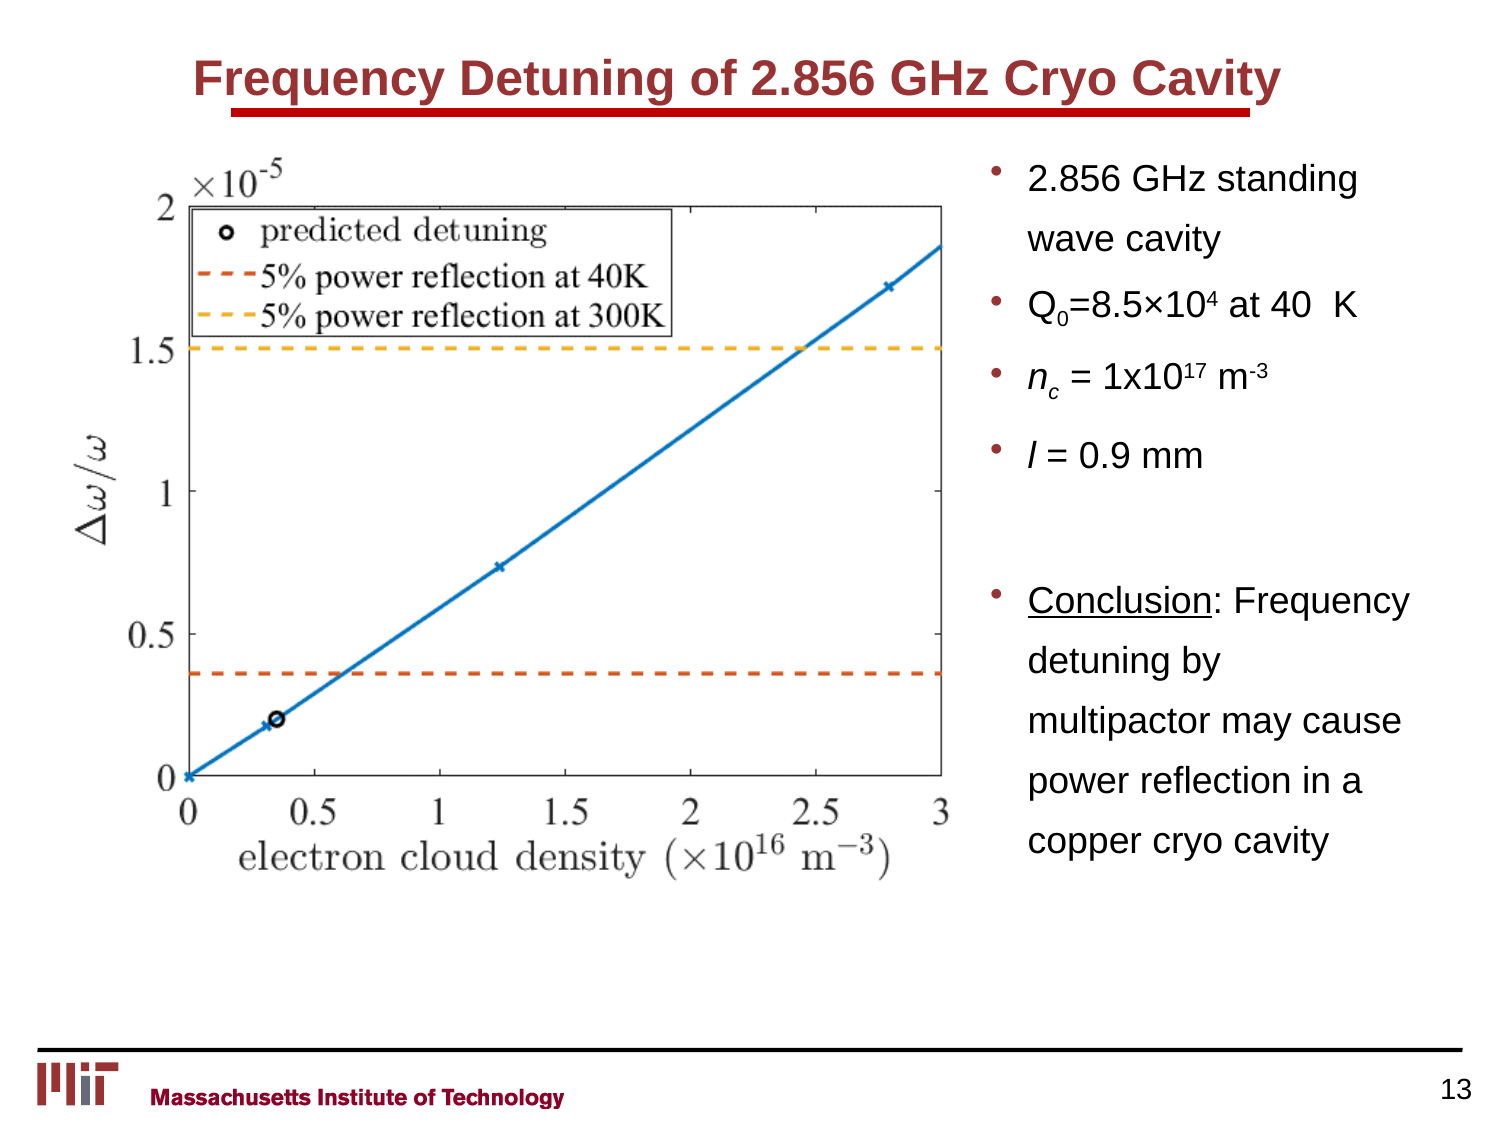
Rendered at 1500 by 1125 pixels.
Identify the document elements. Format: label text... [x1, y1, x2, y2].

title Frequency Detuning of 2.856 GHz Cryo Cavity [123, 13, 1352, 133]
text_box 2.856 GHz standing wave cavity Q0=8.5×104 at 40 K nc = 1x1017 m-3 l = 0.9 mm Conclusion: Frequency detuning by multipactor may cause power reflection in a copper cryo cavity [974, 130, 1428, 886]
picture [62, 149, 956, 886]
picture [135, 1064, 564, 1109]
